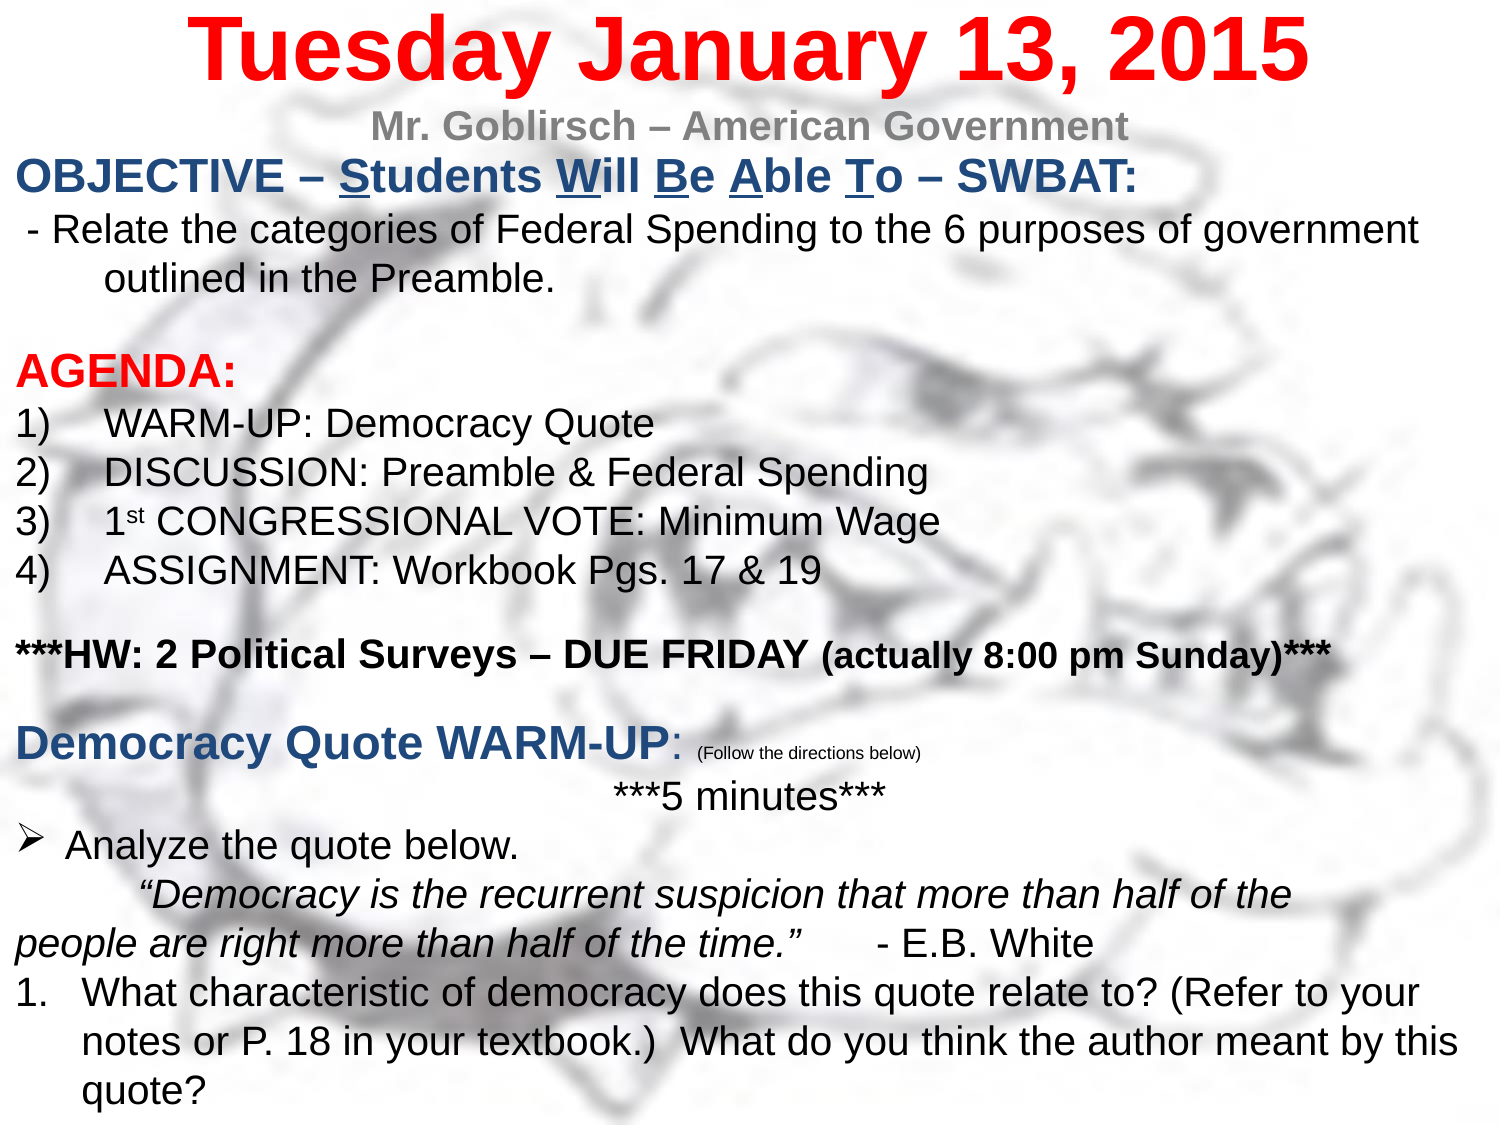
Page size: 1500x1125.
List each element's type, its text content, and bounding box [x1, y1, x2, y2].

title Tuesday January 13, 2015 Mr. Goblirsch – American Government [0, 0, 1500, 137]
list OBJECTIVE – Students Will Be Able To – SWBAT: - Relate the categories of Federal Spending to the 6 purposes of government outlined in the Preamble. AGENDA: WARM-UP: Democracy Quote DISCUSSION: Preamble & Federal Spending 1st CONGRESSIONAL VOTE: Minimum Wage ASSIGNMENT: Workbook Pgs. 17 & 19 ***HW: 2 Political Surveys – DUE FRIDAY (actually 8:00 pm Sunday)*** Democracy Quote WARM-UP: (Follow the directions below) ***5 minutes*** Analyze the quote below. “Democracy is the recurrent suspicion that more than half of the people are right more than half of the time.” - E.B. White What characteristic of democracy does this quote relate to? (Refer to your notes or P. 18 in your textbook.) What do you think the author meant by this quote? [0, 137, 1500, 1125]
